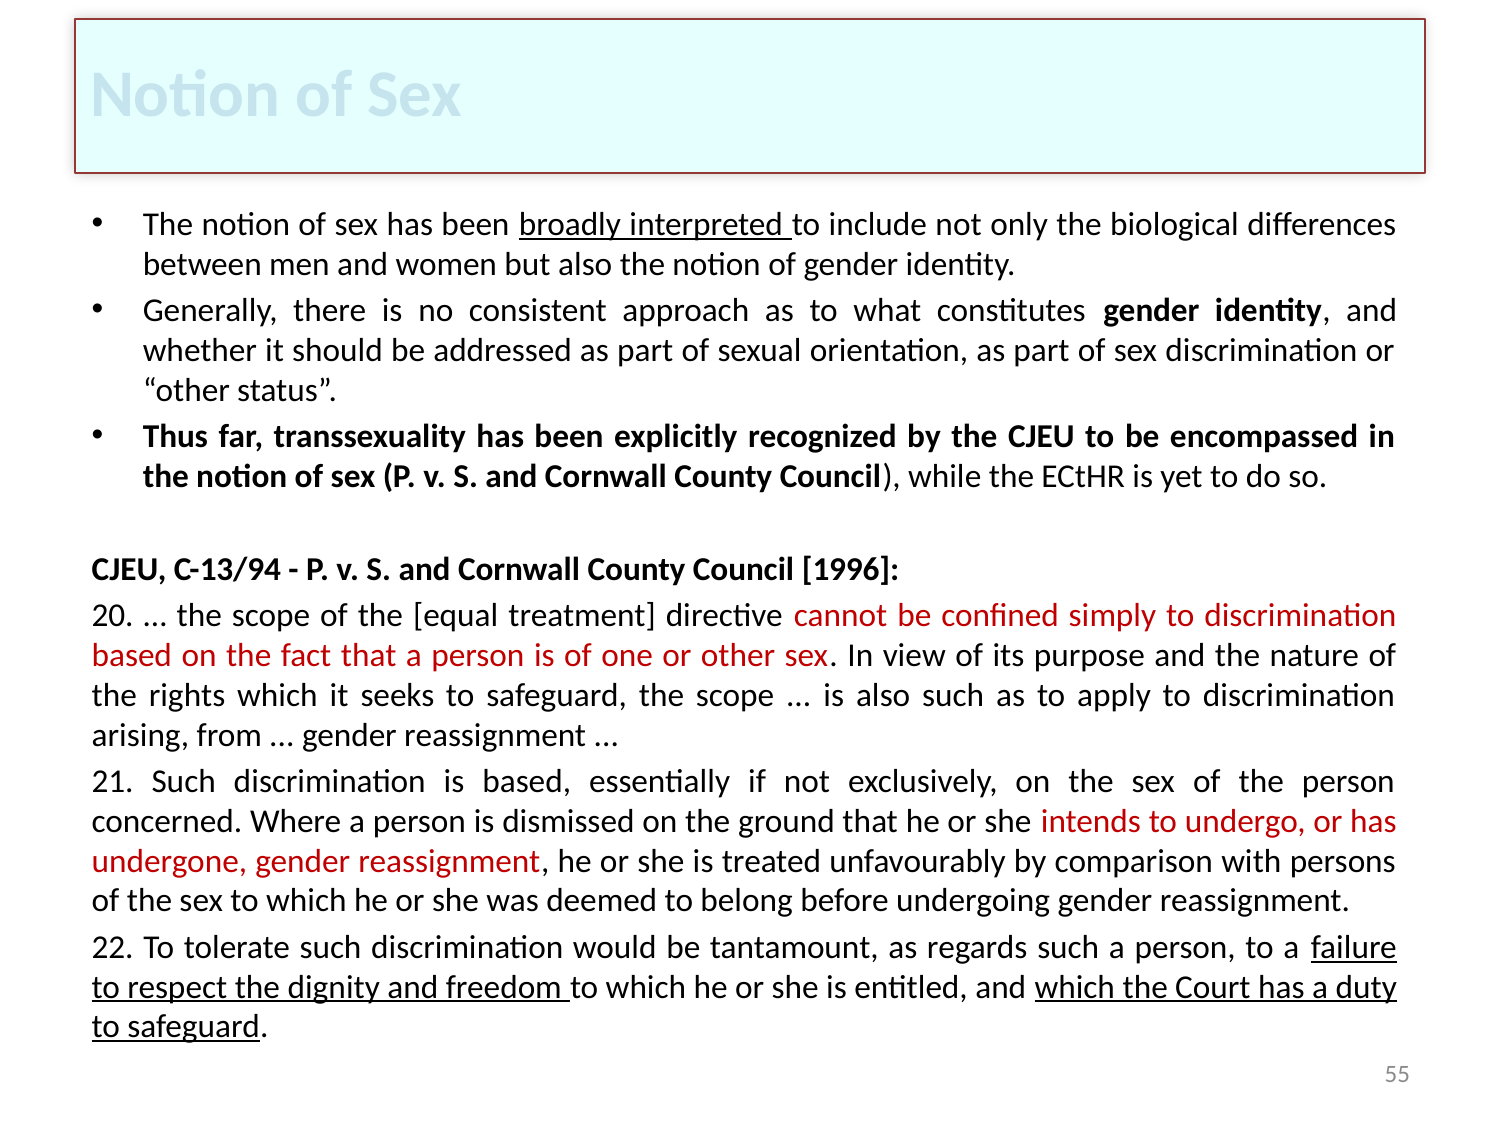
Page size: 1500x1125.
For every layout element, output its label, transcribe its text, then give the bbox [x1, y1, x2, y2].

title Notion of Sex [75, 19, 1425, 173]
slide_number 55 [1074, 1042, 1425, 1103]
list The notion of sex has been broadly interpreted to include not only the biological differences between men and women but also the notion of gender identity. Generally, there is no consistent approach as to what constitutes gender identity, and whether it should be addressed as part of sexual orientation, as part of sex discrimination or “other status”. Thus far, transsexuality has been explicitly recognized by the CJEU to be encompassed in the notion of sex (P. v. S. and Cornwall County Council), while the ECtHR is yet to do so. CJEU, C-13/94 - P. v. S. and Cornwall County Council [1996]: 20. … the scope of the [equal treatment] directive cannot be confined simply to discrimination based on the fact that a person is of one or other sex. In view of its purpose and the nature of the rights which it seeks to safeguard, the scope ... is also such as to apply to discrimination arising, from ... gender reassignment ... 21. Such discrimination is based, essentially if not exclusively, on the sex of the person concerned. Where a person is dismissed on the ground that he or she intends to undergo, or has undergone, gender reassignment, he or she is treated unfavourably by comparison with persons of the sex to which he or she was deemed to belong before undergoing gender reassignment. 22. To tolerate such discrimination would be tantamount, as regards such a person, to a failure to respect the dignity and freedom to which he or she is entitled, and which the Court has a duty to safeguard. [76, 184, 1427, 1083]
